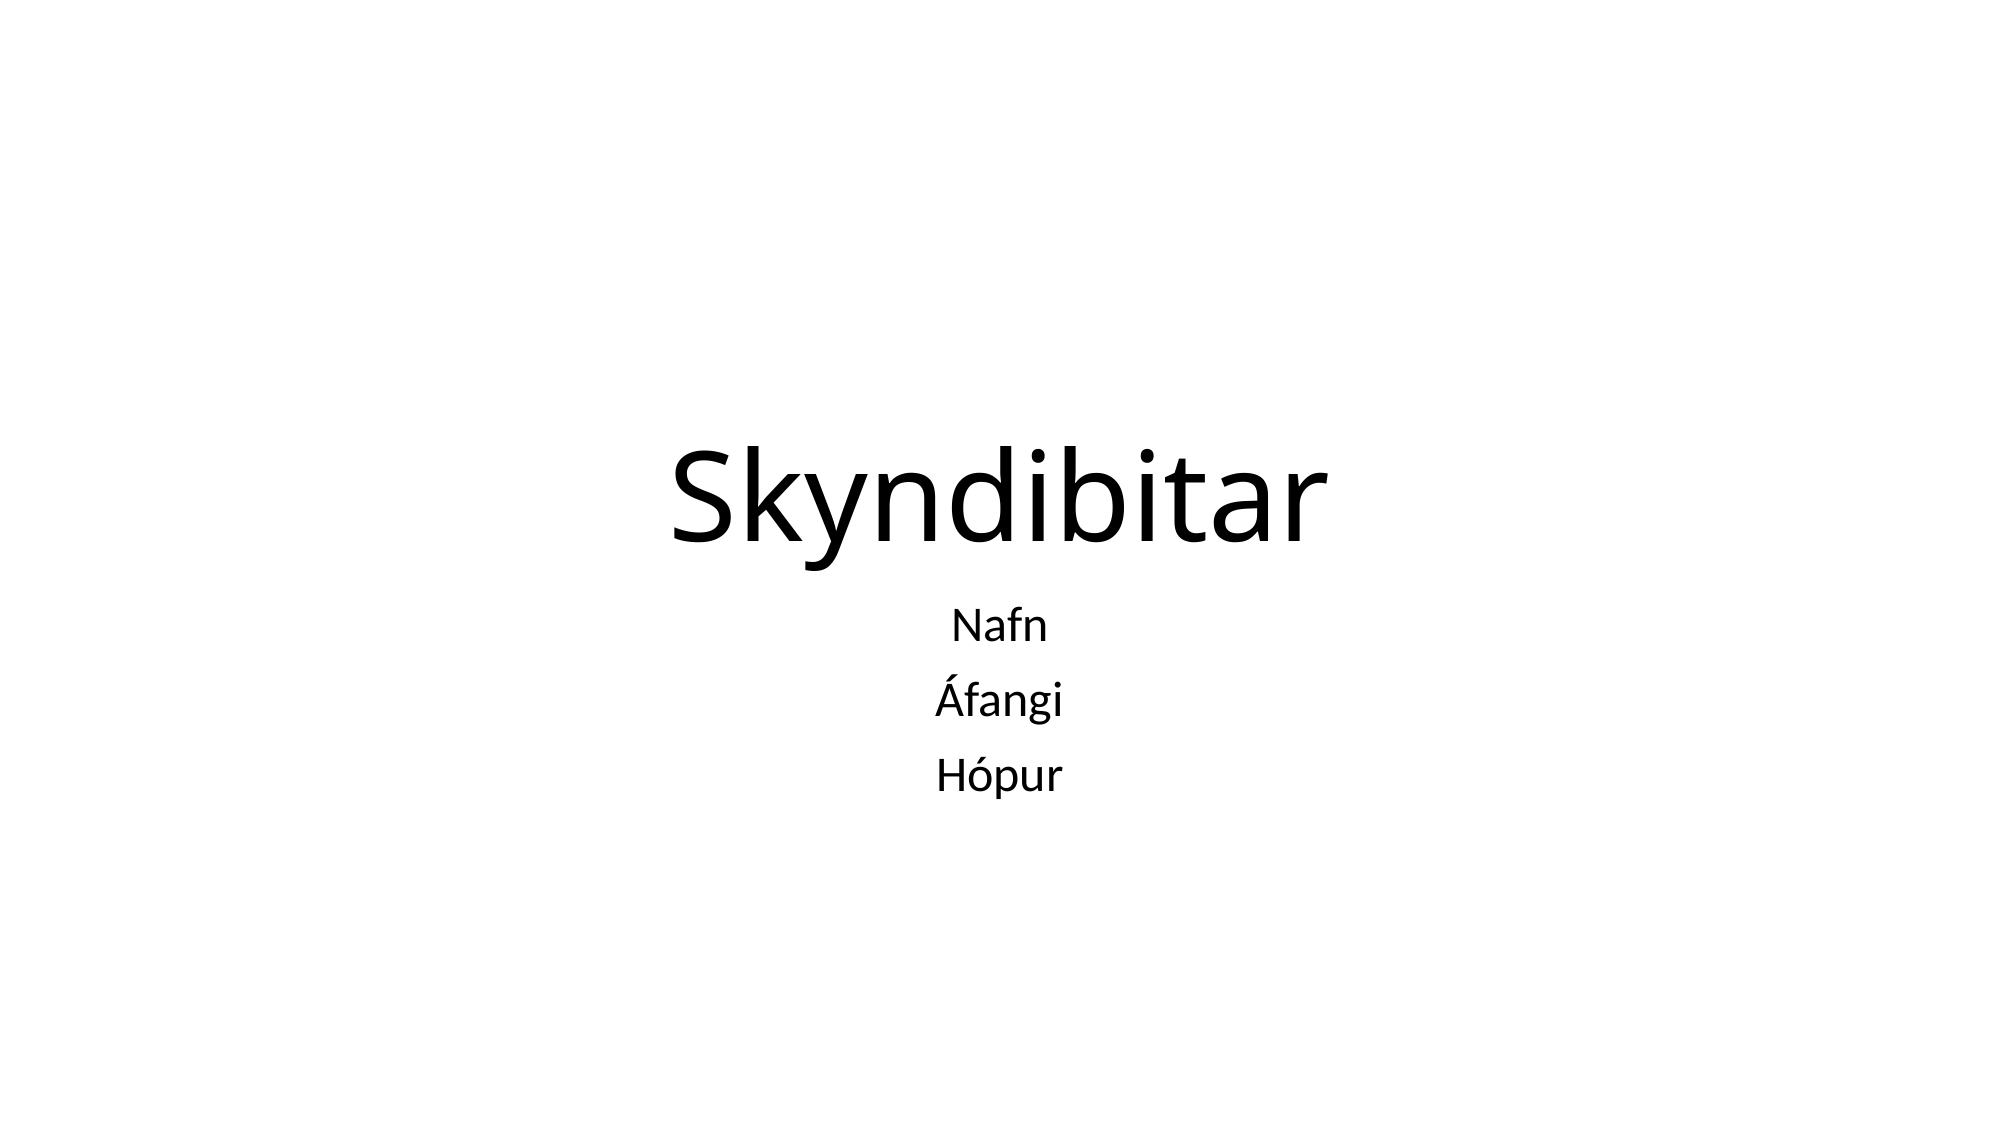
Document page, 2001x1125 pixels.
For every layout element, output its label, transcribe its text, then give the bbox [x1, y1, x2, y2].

subtitle Nafn Áfangi Hópur [249, 590, 1750, 863]
title Skyndibitar [249, 184, 1750, 576]
